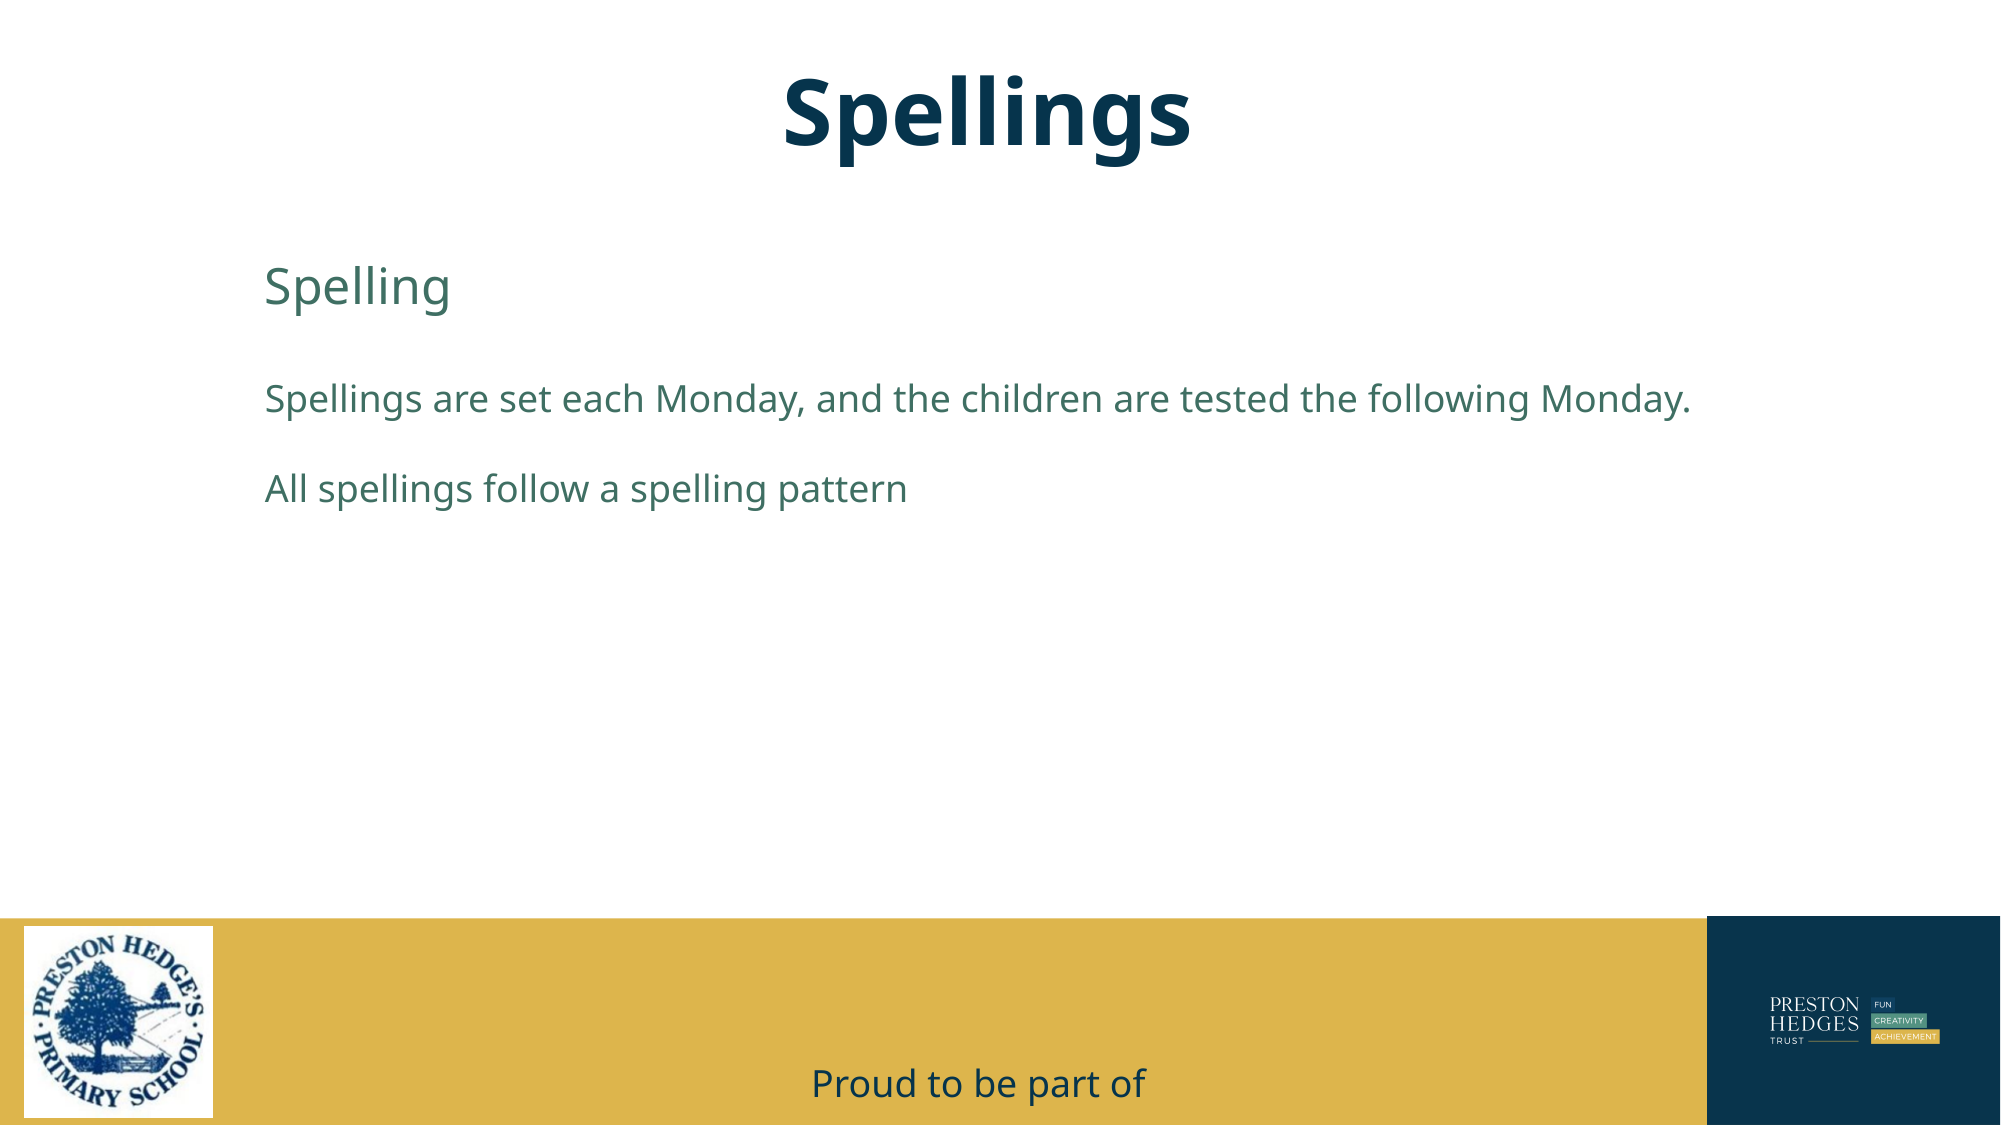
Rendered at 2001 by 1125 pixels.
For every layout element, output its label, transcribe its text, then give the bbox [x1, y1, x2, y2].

title Spellings [249, 44, 1750, 217]
picture [24, 926, 213, 1118]
subtitle Spelling Spellings are set each Monday, and the children are tested the following Monday. All spellings follow a spelling pattern [249, 247, 1760, 863]
picture [1707, 916, 2001, 1125]
